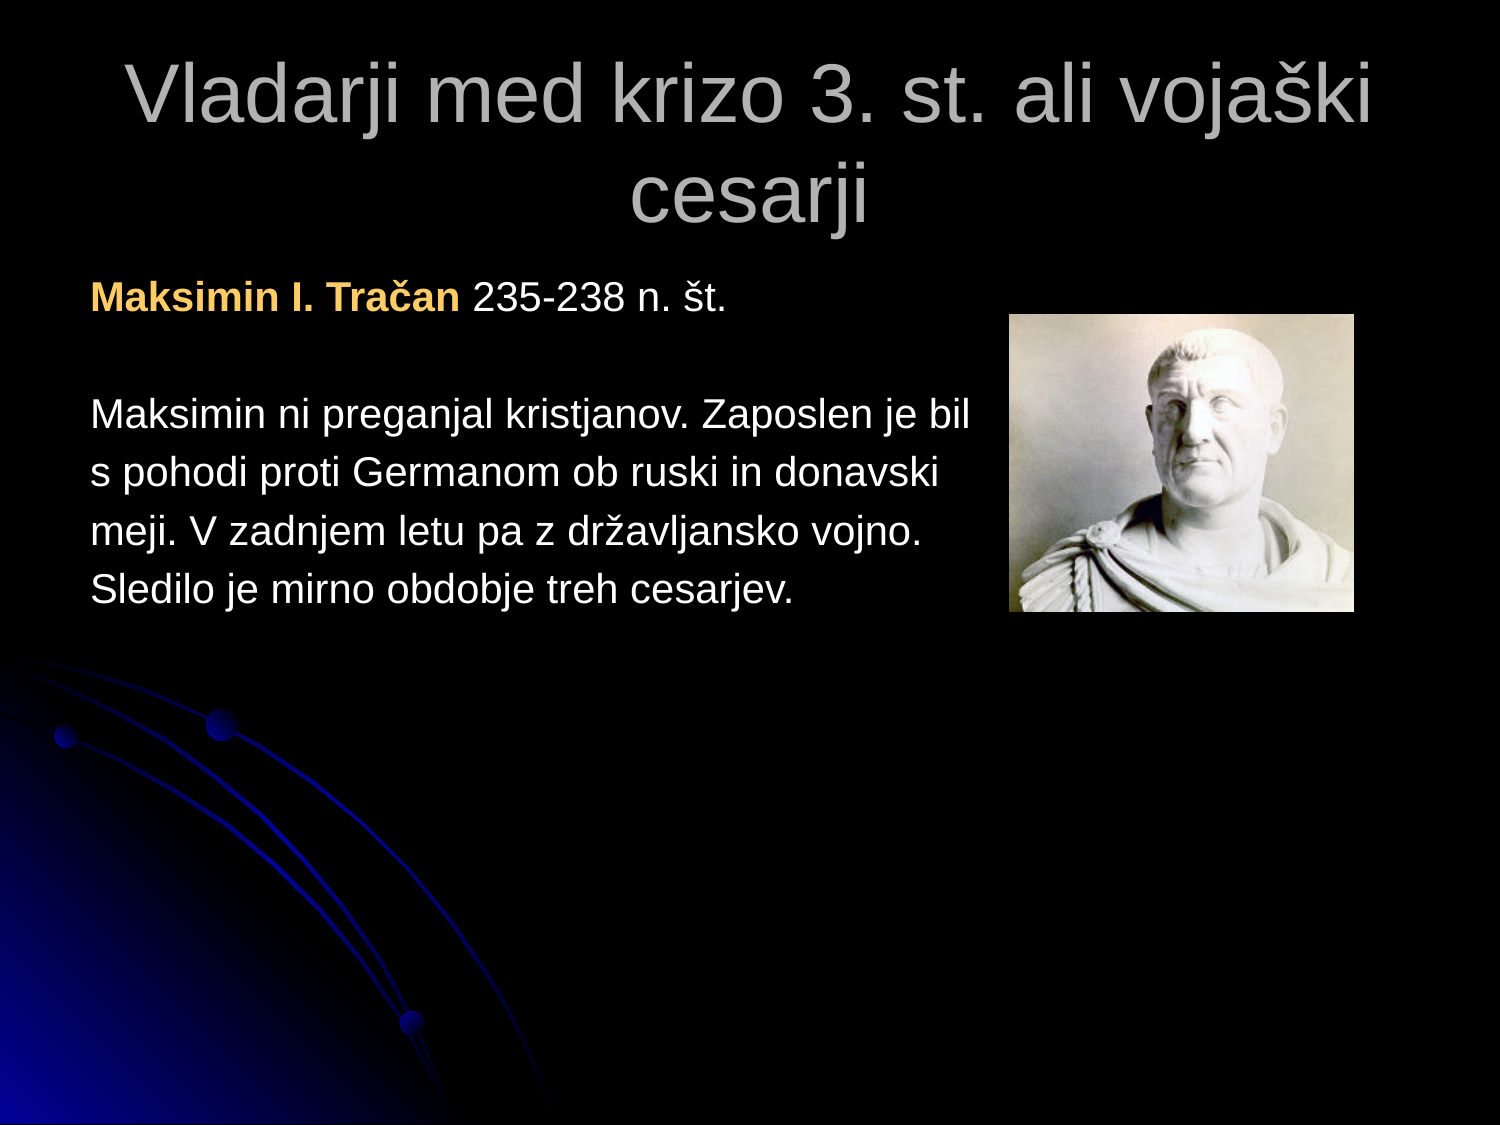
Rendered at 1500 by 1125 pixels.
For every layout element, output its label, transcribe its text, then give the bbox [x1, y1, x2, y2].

list Maksimin I. Tračan 235-238 n. št. Maksimin ni preganjal kristjanov. Zaposlen je bil s pohodi proti Germanom ob ruski in donavski meji. V zadnjem letu pa z državljansko vojno. Sledilo je mirno obdobje treh cesarjev. [75, 262, 1425, 1006]
picture [1009, 314, 1354, 612]
title Vladarji med krizo 3. st. ali vojaški cesarji [75, 45, 1425, 233]
